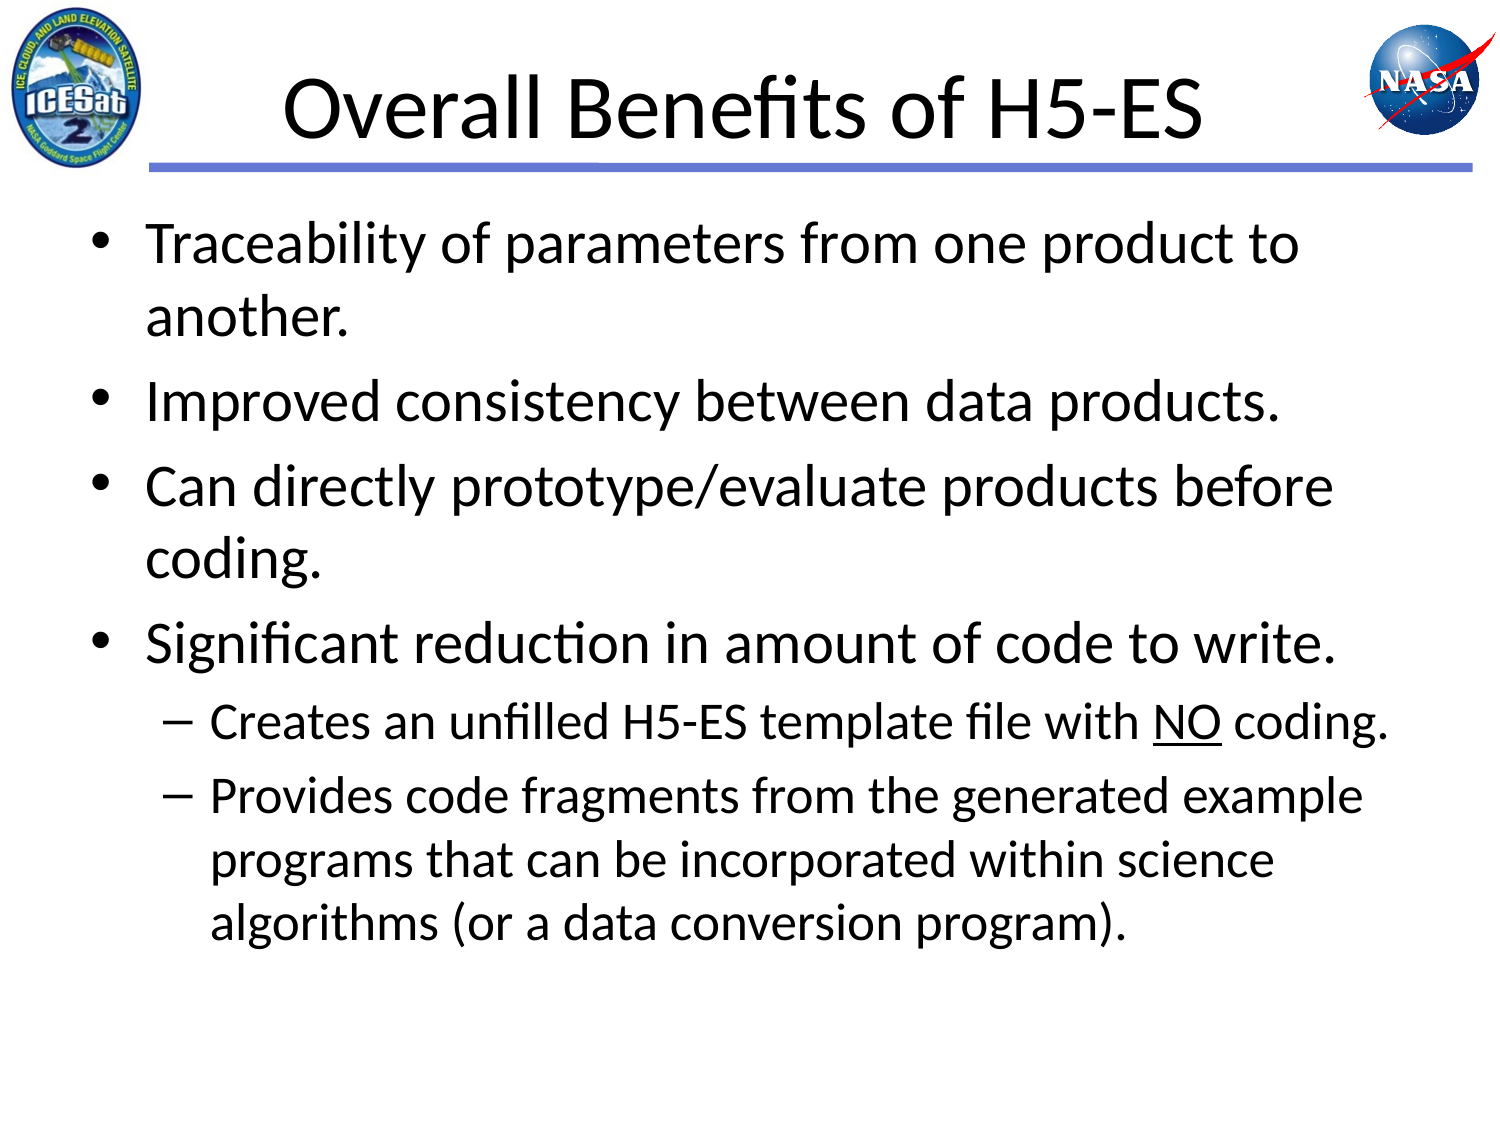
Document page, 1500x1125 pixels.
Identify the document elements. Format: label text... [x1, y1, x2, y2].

picture [1359, 22, 1500, 137]
list Traceability of parameters from one product to another. Improved consistency between data products. Can directly prototype/evaluate products before coding. Significant reduction in amount of code to write. Creates an unfilled H5-ES template file with NO coding. Provides code fragments from the generated example programs that can be incorporated within science algorithms (or a data conversion program). [75, 195, 1425, 1005]
picture [3, 1, 149, 178]
title Overall Benefits of H5-ES [148, 7, 1340, 195]
